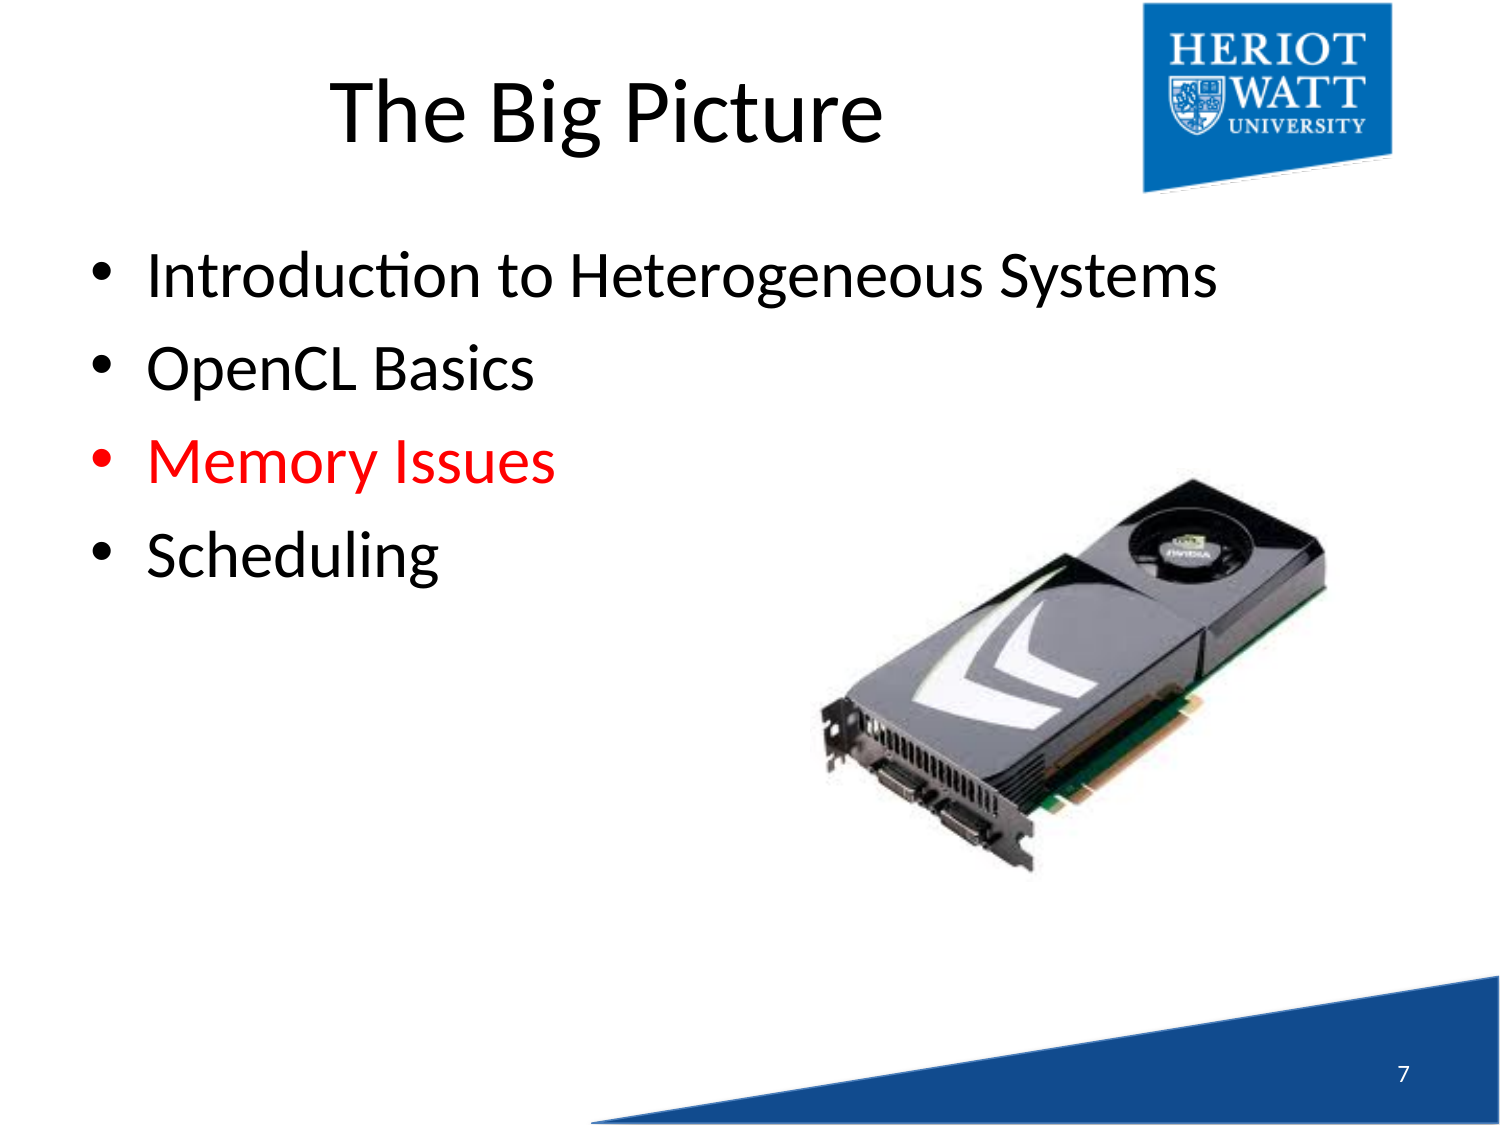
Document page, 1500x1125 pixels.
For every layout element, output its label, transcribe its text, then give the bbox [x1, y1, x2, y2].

slide_number 6 [1074, 1042, 1425, 1103]
title The Big Picture [75, 11, 1141, 200]
list Introduction to Heterogeneous Systems OpenCL Basics Memory Issues Scheduling [75, 222, 1425, 1005]
picture [810, 468, 1340, 882]
